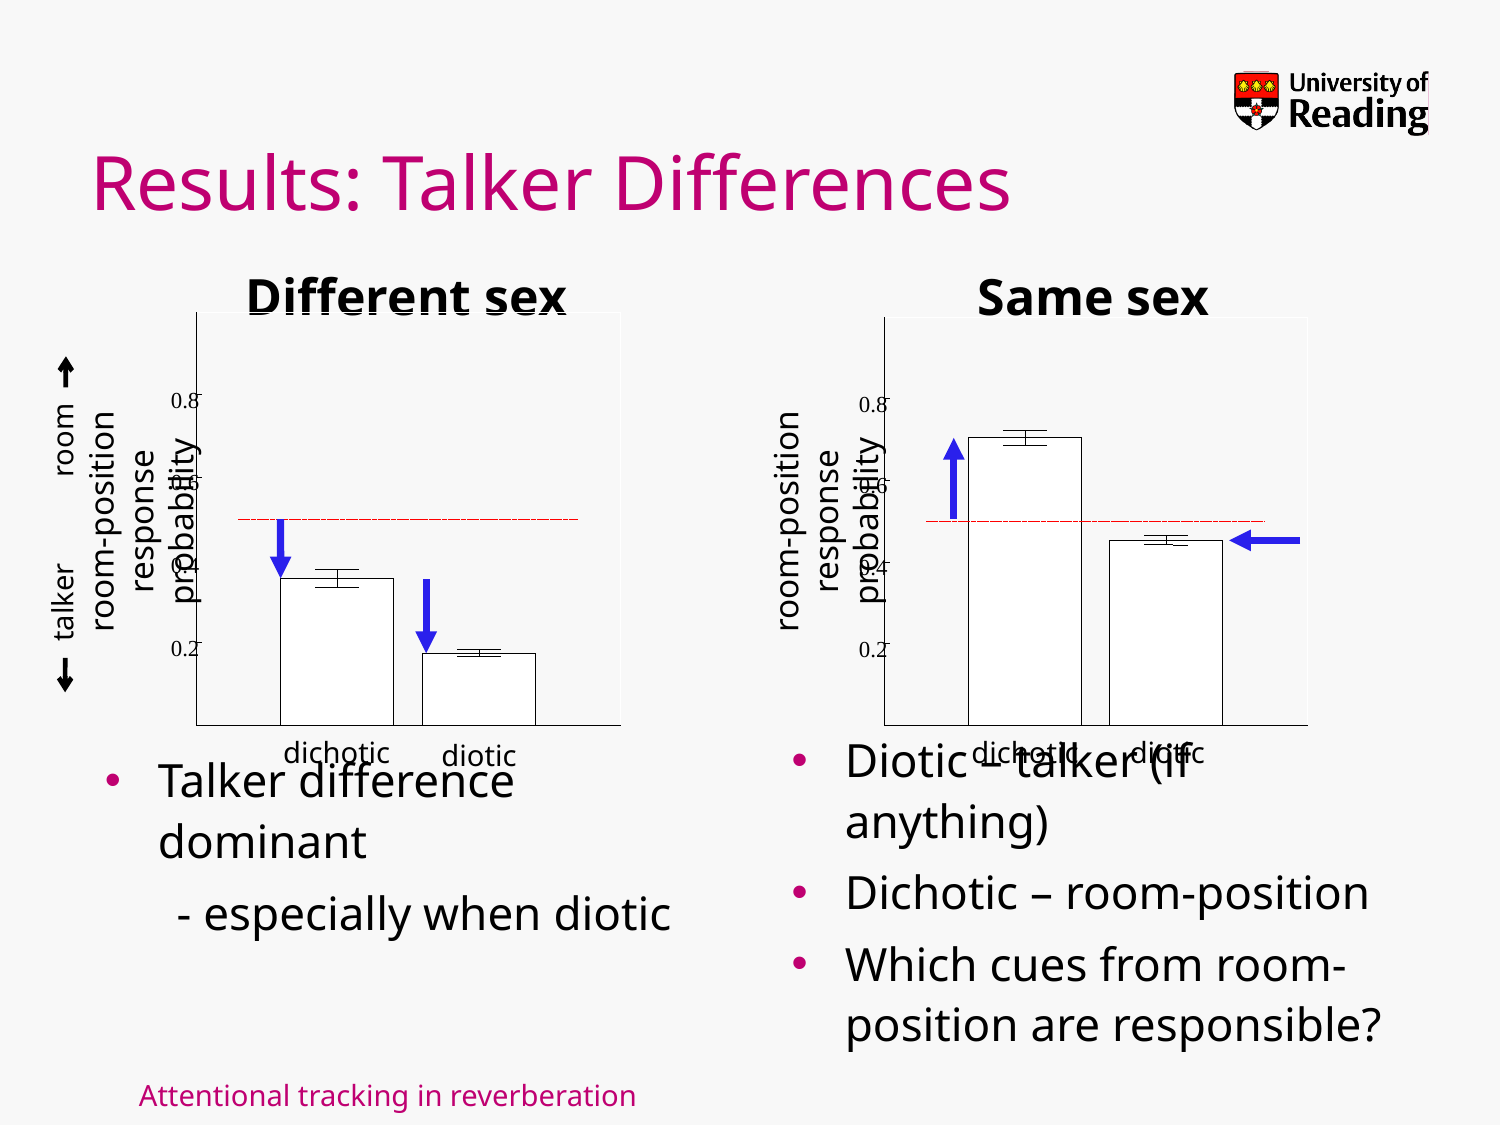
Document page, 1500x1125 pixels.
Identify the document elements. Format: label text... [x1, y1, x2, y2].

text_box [542, 720, 622, 727]
text_box room-position response probability [757, 347, 848, 697]
list Talker difference dominant - especially when diotic [89, 798, 728, 947]
text_box [204, 312, 621, 720]
list Diotic – talker (if anything) Dichotic – room-position Which cues from room-position are responsible? [776, 798, 1415, 1059]
text_box room-position response probability [72, 347, 191, 697]
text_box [196, 720, 275, 727]
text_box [196, 668, 202, 720]
title Results: Talker Differences [74, 44, 1426, 233]
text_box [164, 384, 206, 661]
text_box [196, 312, 202, 383]
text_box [422, 649, 536, 727]
list Different sex [74, 227, 738, 334]
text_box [280, 568, 395, 727]
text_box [853, 317, 1308, 778]
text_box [399, 720, 416, 727]
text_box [36, 513, 88, 693]
text_box diotic [407, 735, 551, 780]
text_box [36, 356, 88, 513]
list Same sex [761, 227, 1426, 334]
text_box dichotic [265, 735, 407, 777]
